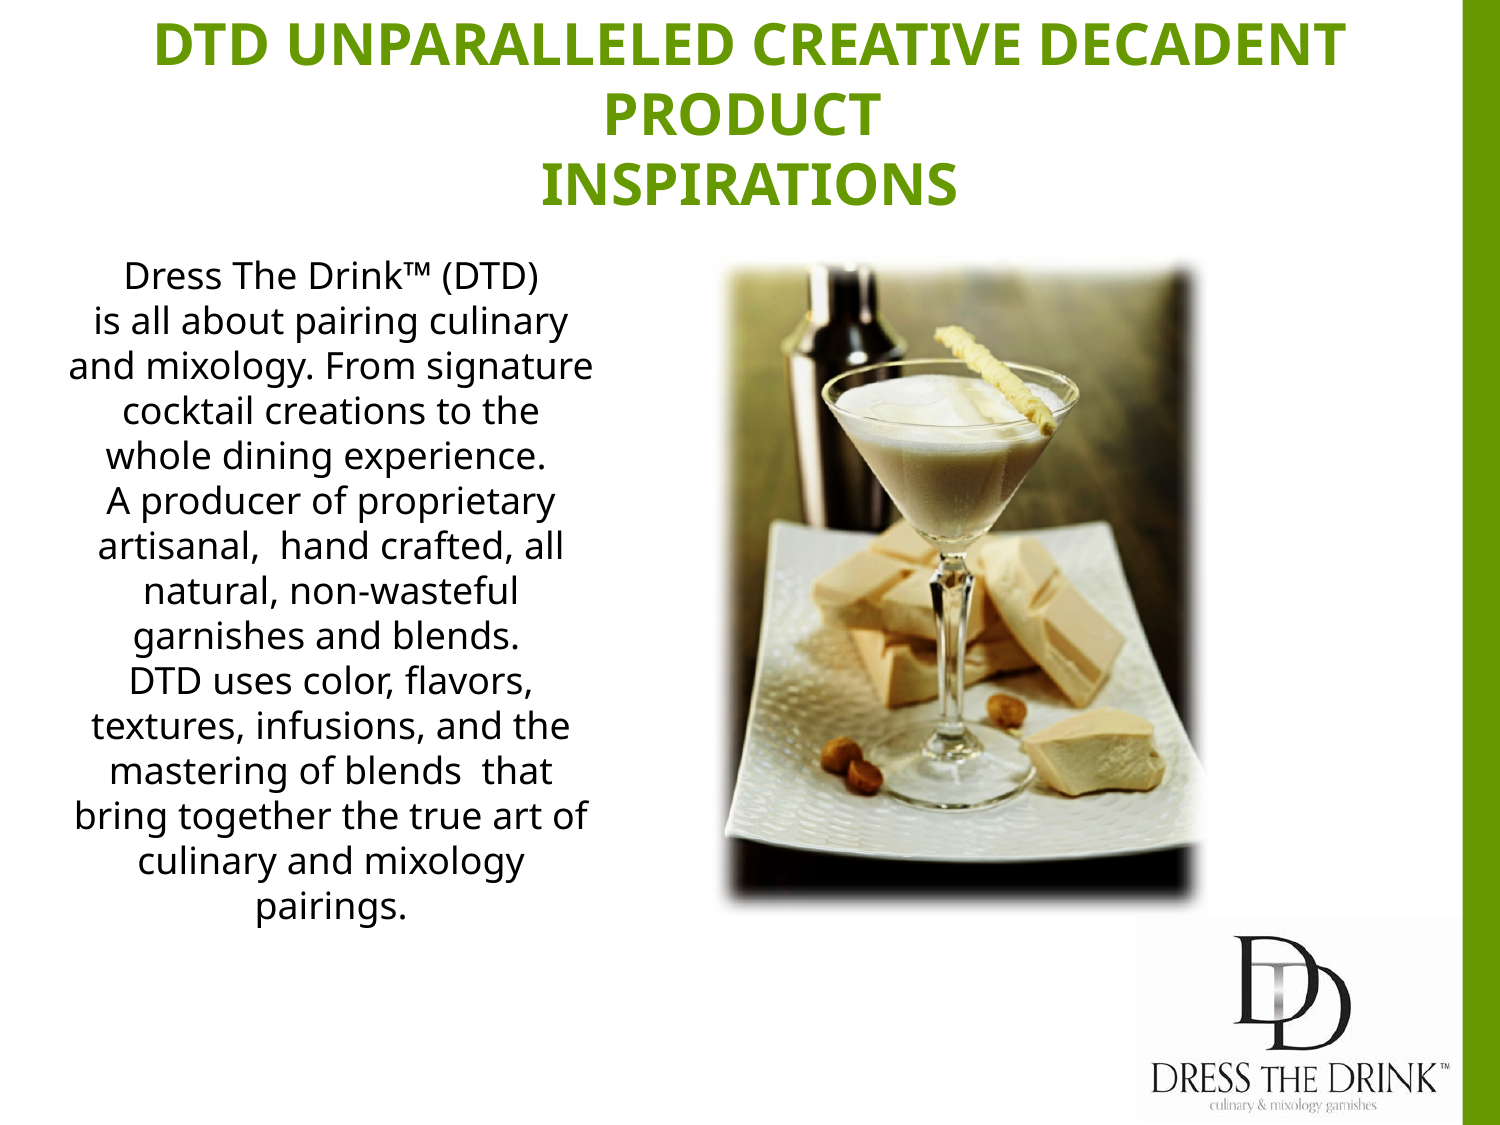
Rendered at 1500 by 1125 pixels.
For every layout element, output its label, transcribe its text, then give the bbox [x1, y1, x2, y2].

picture [712, 253, 1462, 1123]
text_box Dress The Drink™ (DTD) is all about pairing culinary and mixology. From signature cocktail creations to the whole dining experience. A producer of proprietary artisanal, hand crafted, all natural, non-wasteful garnishes and blends. DTD uses color, flavors, textures, infusions, and the mastering of blends that bring together the true art of culinary and mixology pairings. [50, 225, 613, 935]
text_box DTD UNPARALLELED CREATIVE DECADENT PRODUCT INSPIRATIONS [0, 0, 1500, 225]
